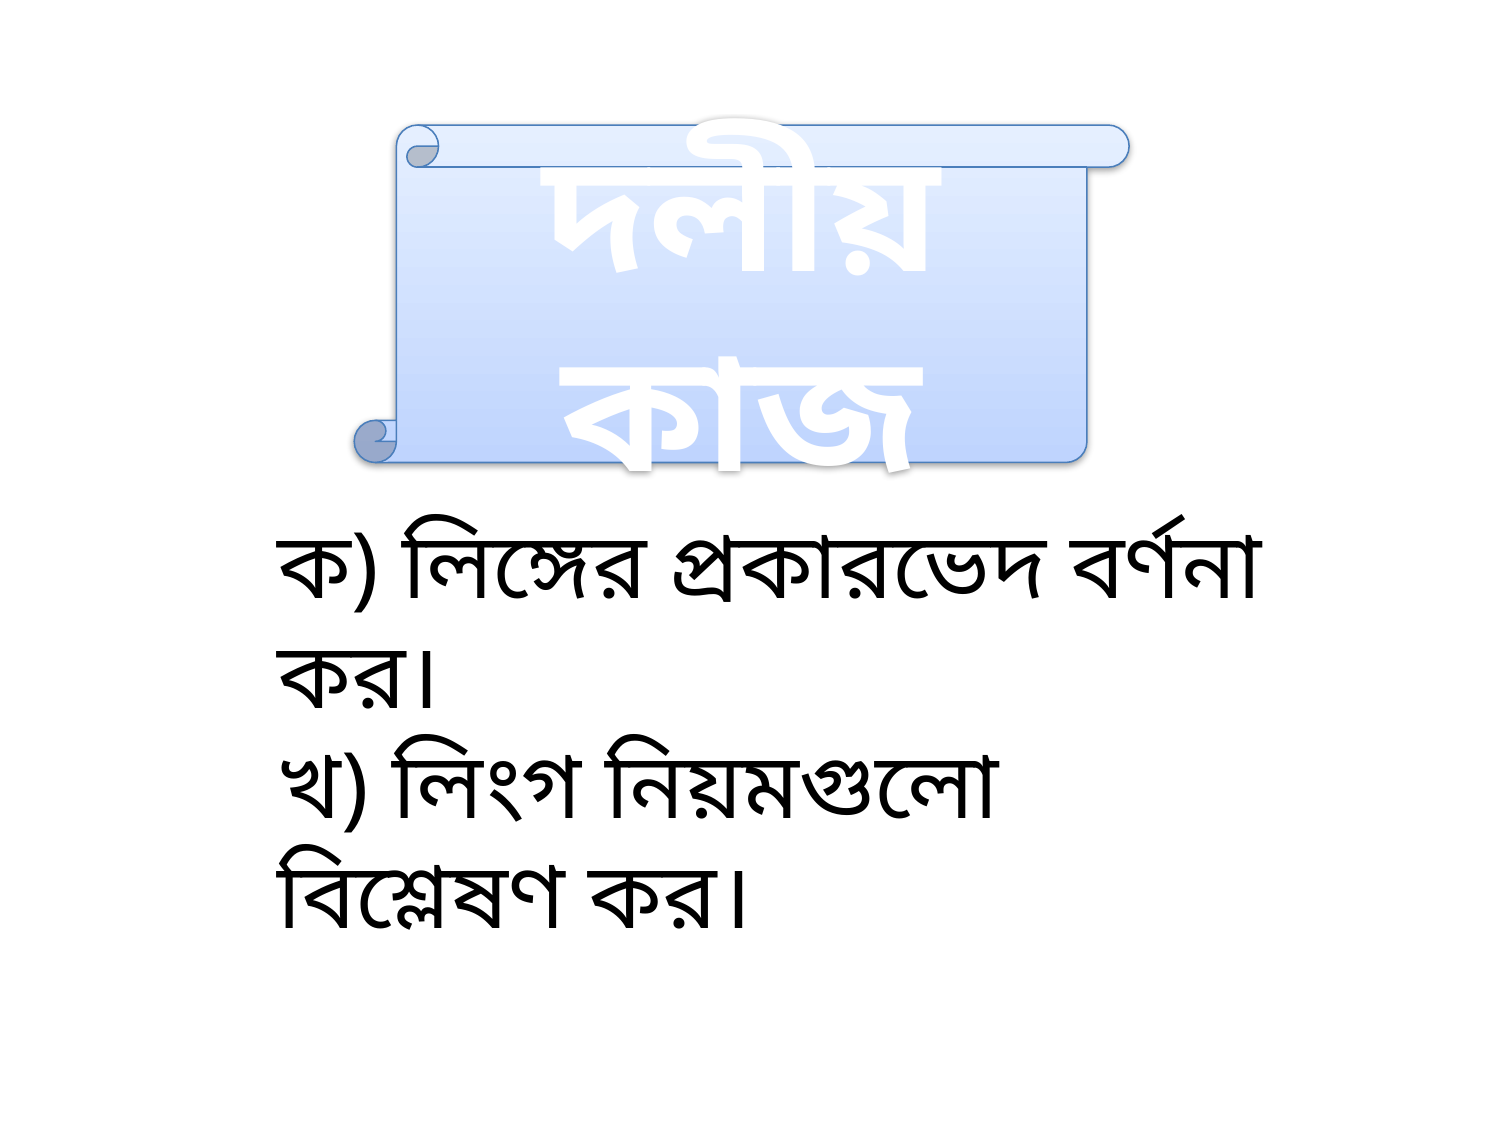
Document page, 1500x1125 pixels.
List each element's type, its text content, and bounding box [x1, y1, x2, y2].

text_box দলীয় কাজ [353, 124, 1130, 464]
text_box ক) লিঙ্গের প্রকারভেদ বর্ণনা কর। খ) লিংগ নিয়মগুলো বিশ্লেষণ কর। [262, 499, 1313, 955]
